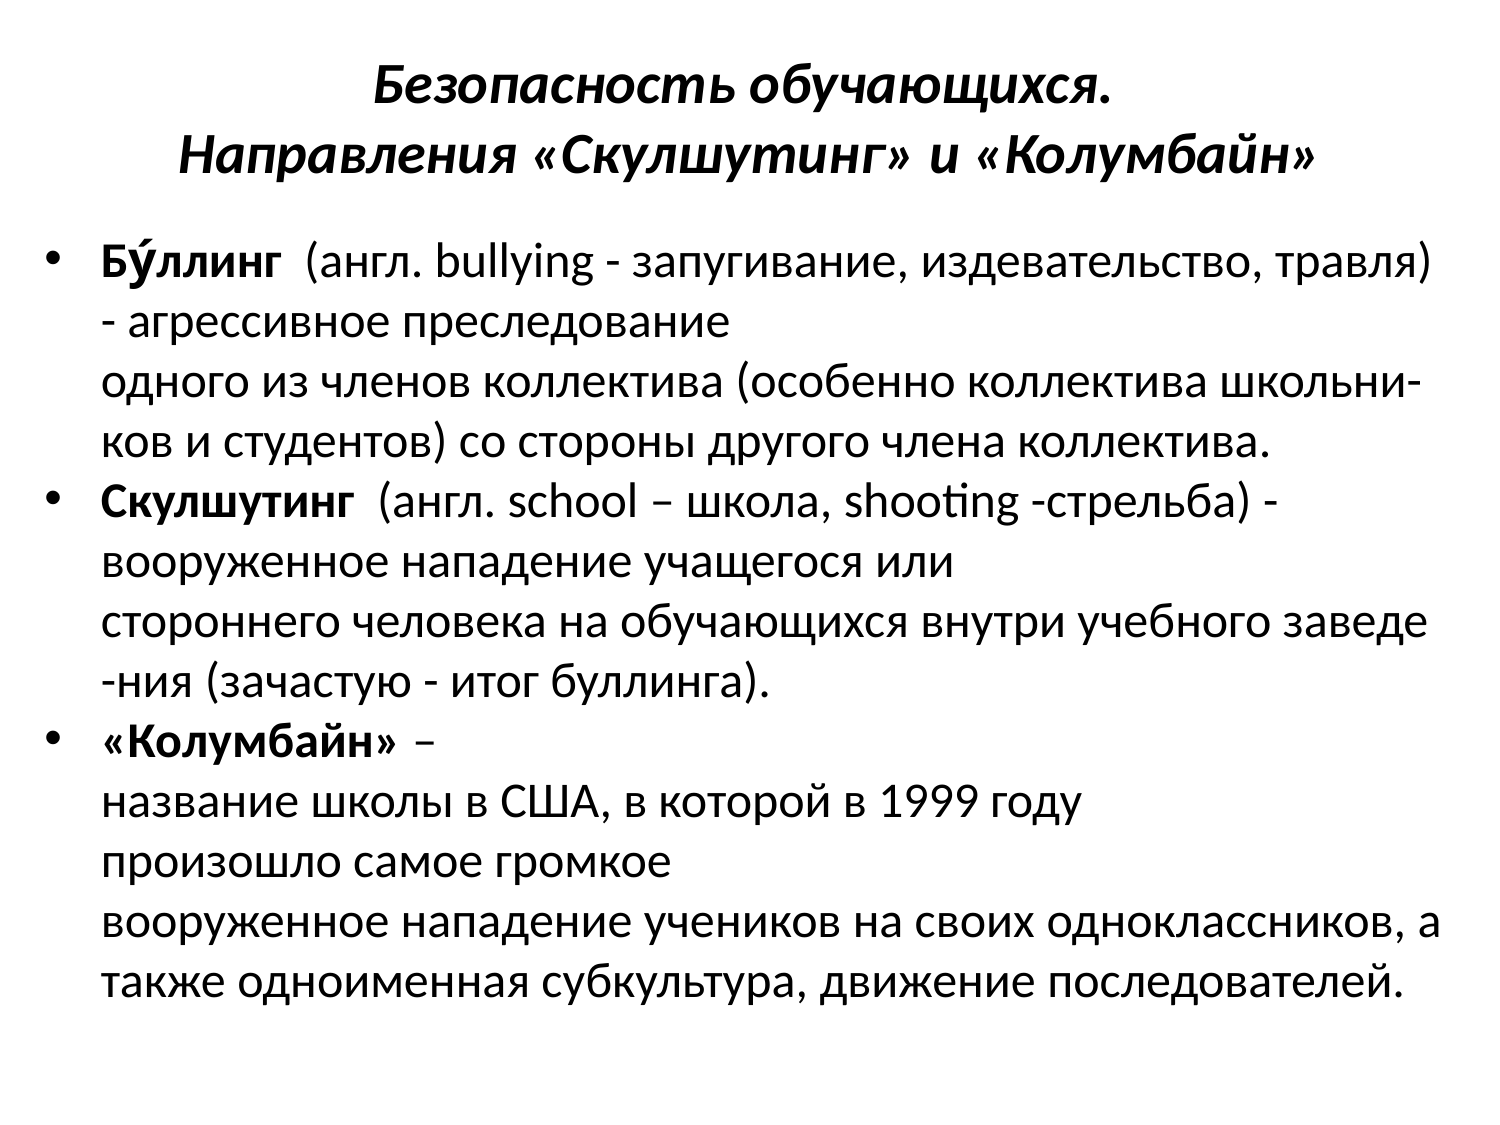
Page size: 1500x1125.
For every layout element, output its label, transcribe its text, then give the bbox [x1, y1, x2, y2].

list Бу́ллинг (англ. bullying - запугивание, издевательство, травля) - агрессивное преследование одного из членов коллектива (особенно коллектива школьни-ков и студентов) со стороны другого члена коллектива. Скулшутинг (англ. school – школа, shooting -стрельба) - вооруженное нападение учащегося или стороннего человека на обучающихся внутри учебного заведе-ния (зачастую - итог буллинга). «Колумбайн» – название школы в США, в которой в 1999 году произошло самое громкое вооруженное нападение учеников на своих одноклассников, а также одноименная субкультура, движение последователей. [29, 219, 1459, 1005]
title Безопасность обучающихся. Направления «Скулшутинг» и «Колумбайн» [75, 67, 1425, 219]
